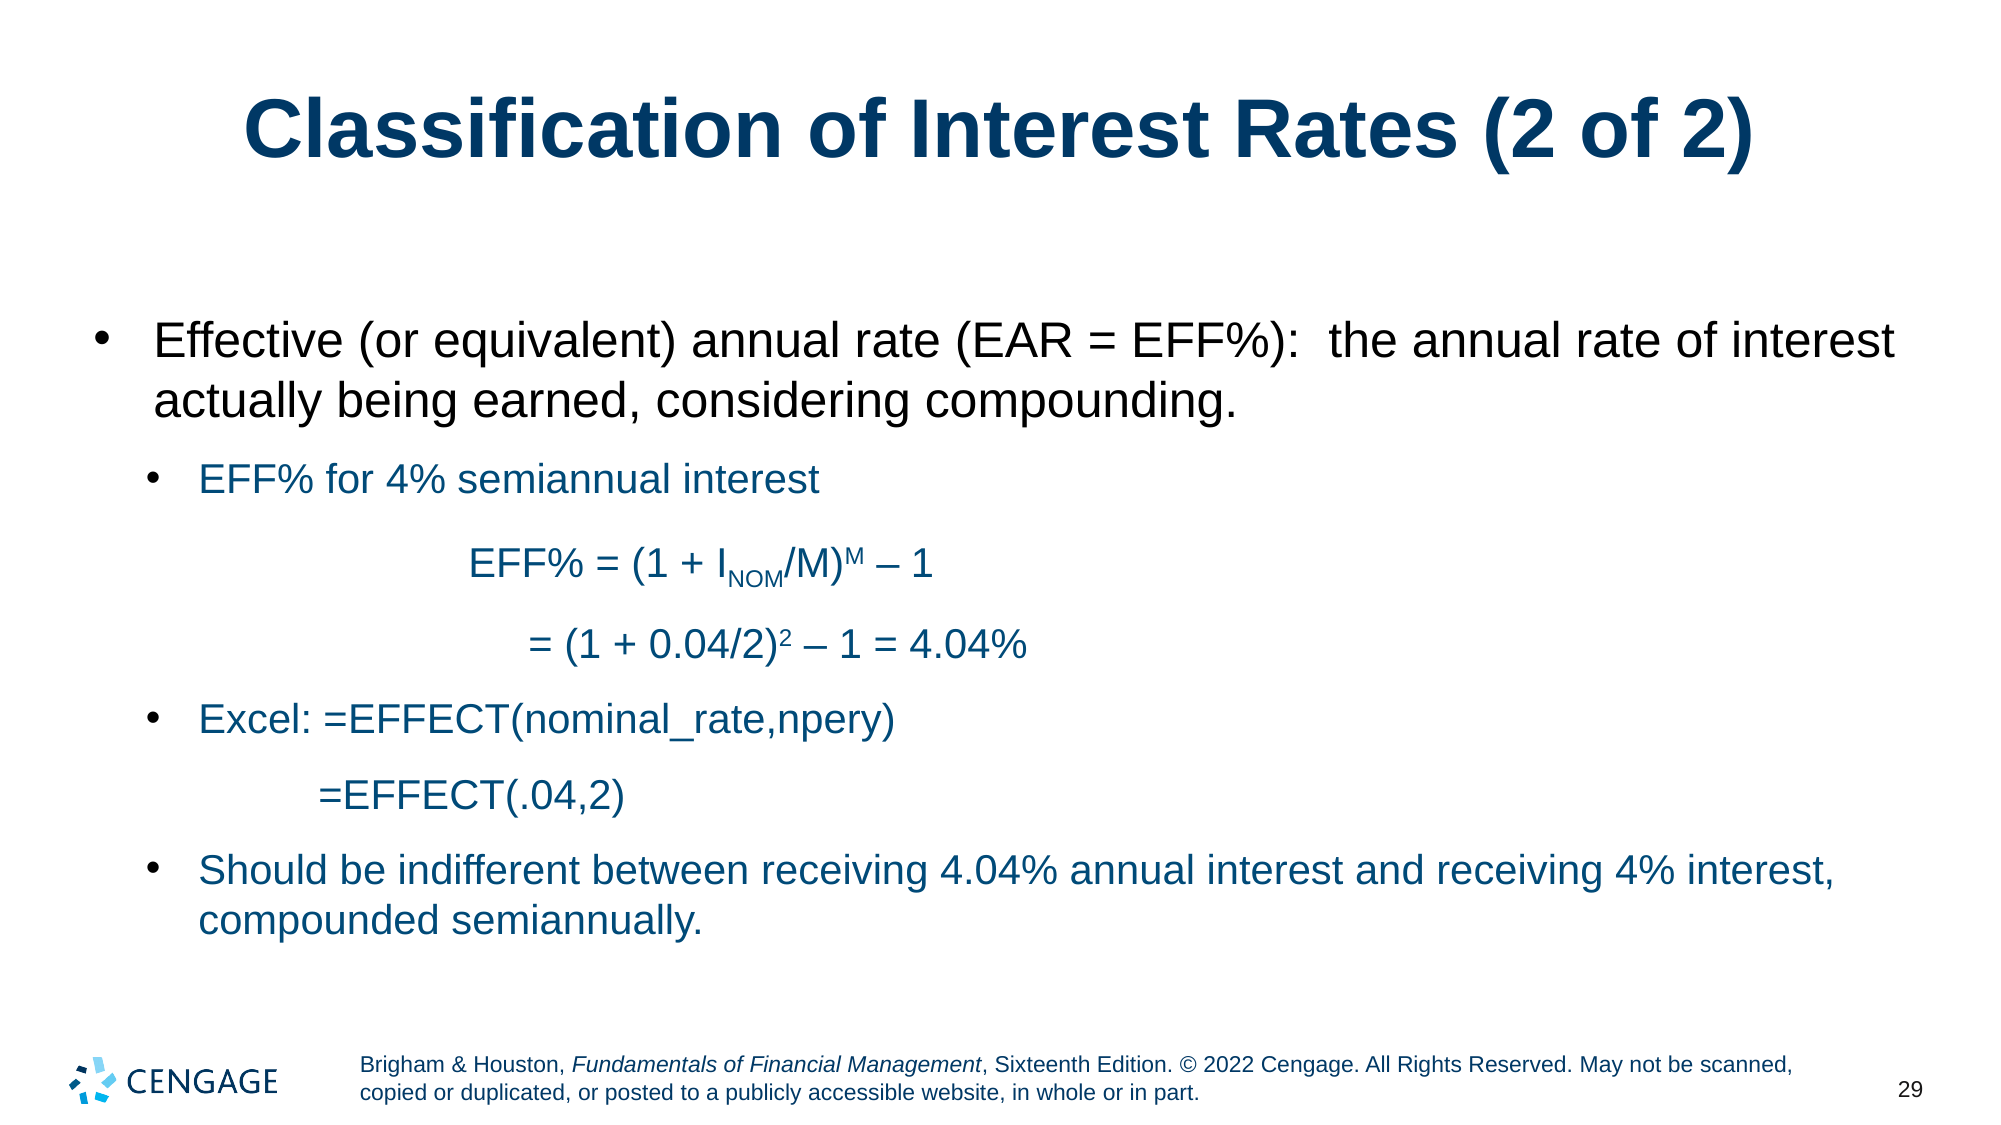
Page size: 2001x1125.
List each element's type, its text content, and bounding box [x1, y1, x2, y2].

picture [69, 1057, 277, 1104]
title Classification of Interest Rates (2 of 2) [78, 77, 1923, 278]
list Effective (or equivalent) annual rate (EAR = EFF%): the annual rate of interest actually being earned, considering compounding. EFF% for 4% semiannual interest EFF% = (1 + INOM/M)M – 1 = (1 + 0.04/2)2 – 1 = 4.04% Excel: =EFFECT(nominal_rate,npery) =EFFECT(.04,2) Should be indifferent between receiving 4.04% annual interest and receiving 4% interest, compounded semiannually. [78, 299, 1923, 1014]
